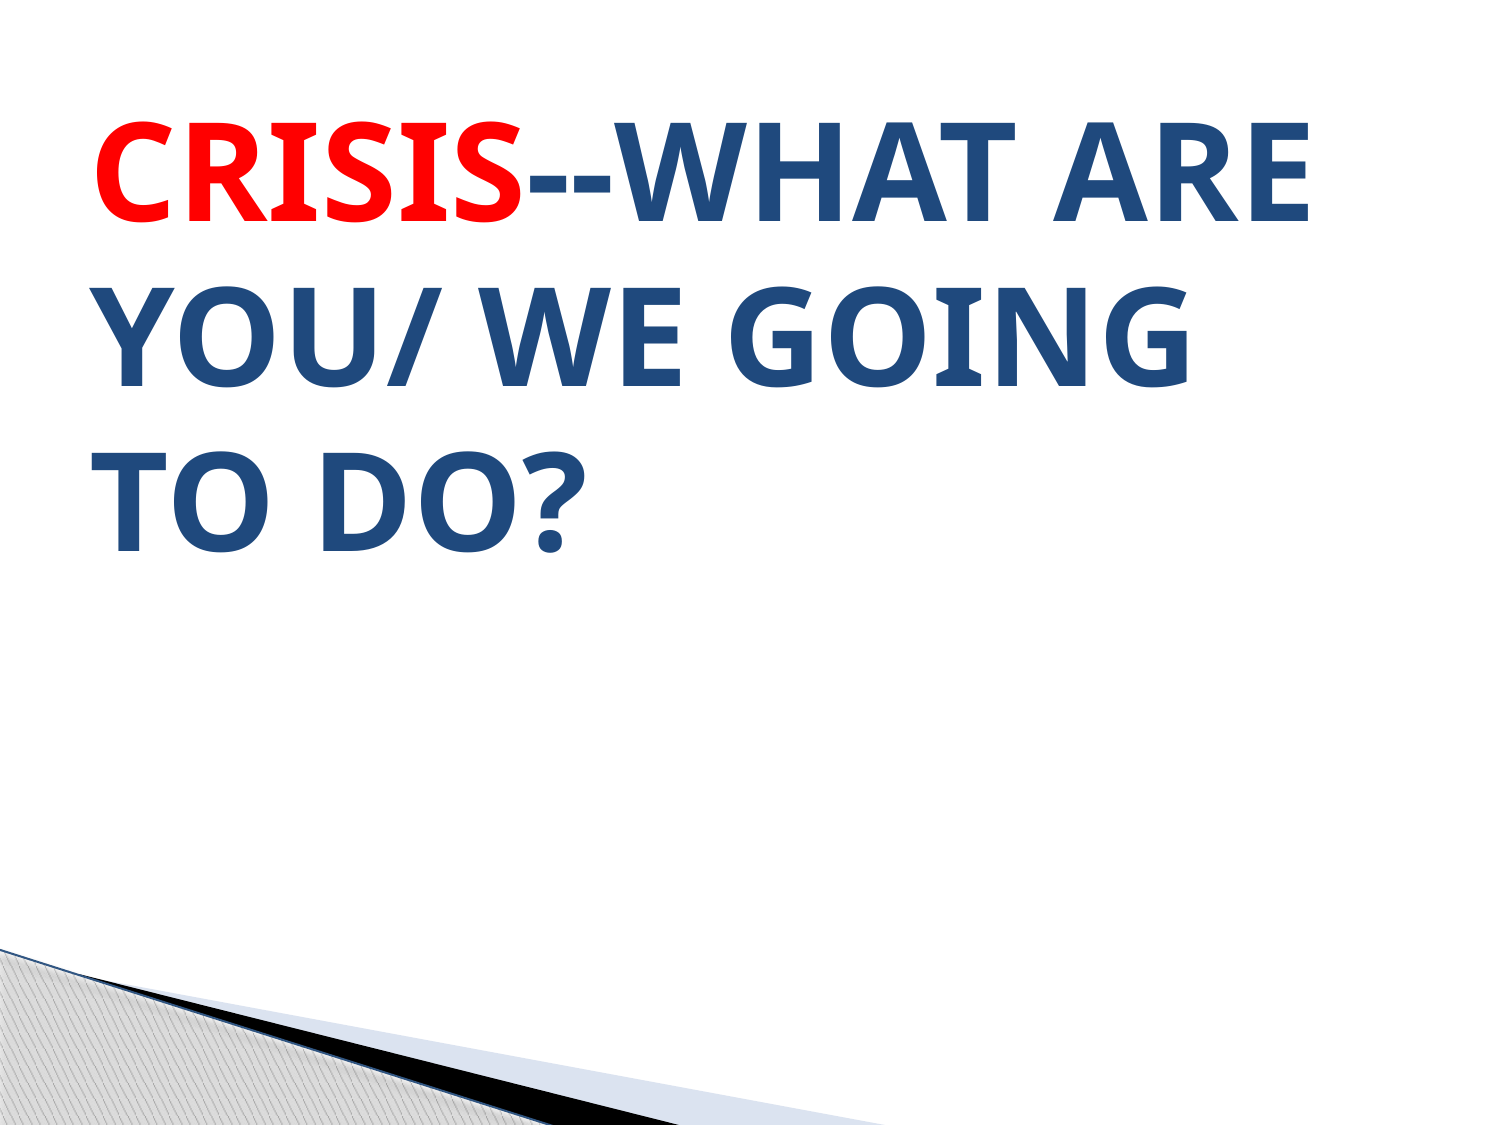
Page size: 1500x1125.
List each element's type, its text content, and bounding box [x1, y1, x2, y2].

title CRISIS--WHAT ARE YOU/ WE GOING TO DO? [75, 75, 1425, 588]
